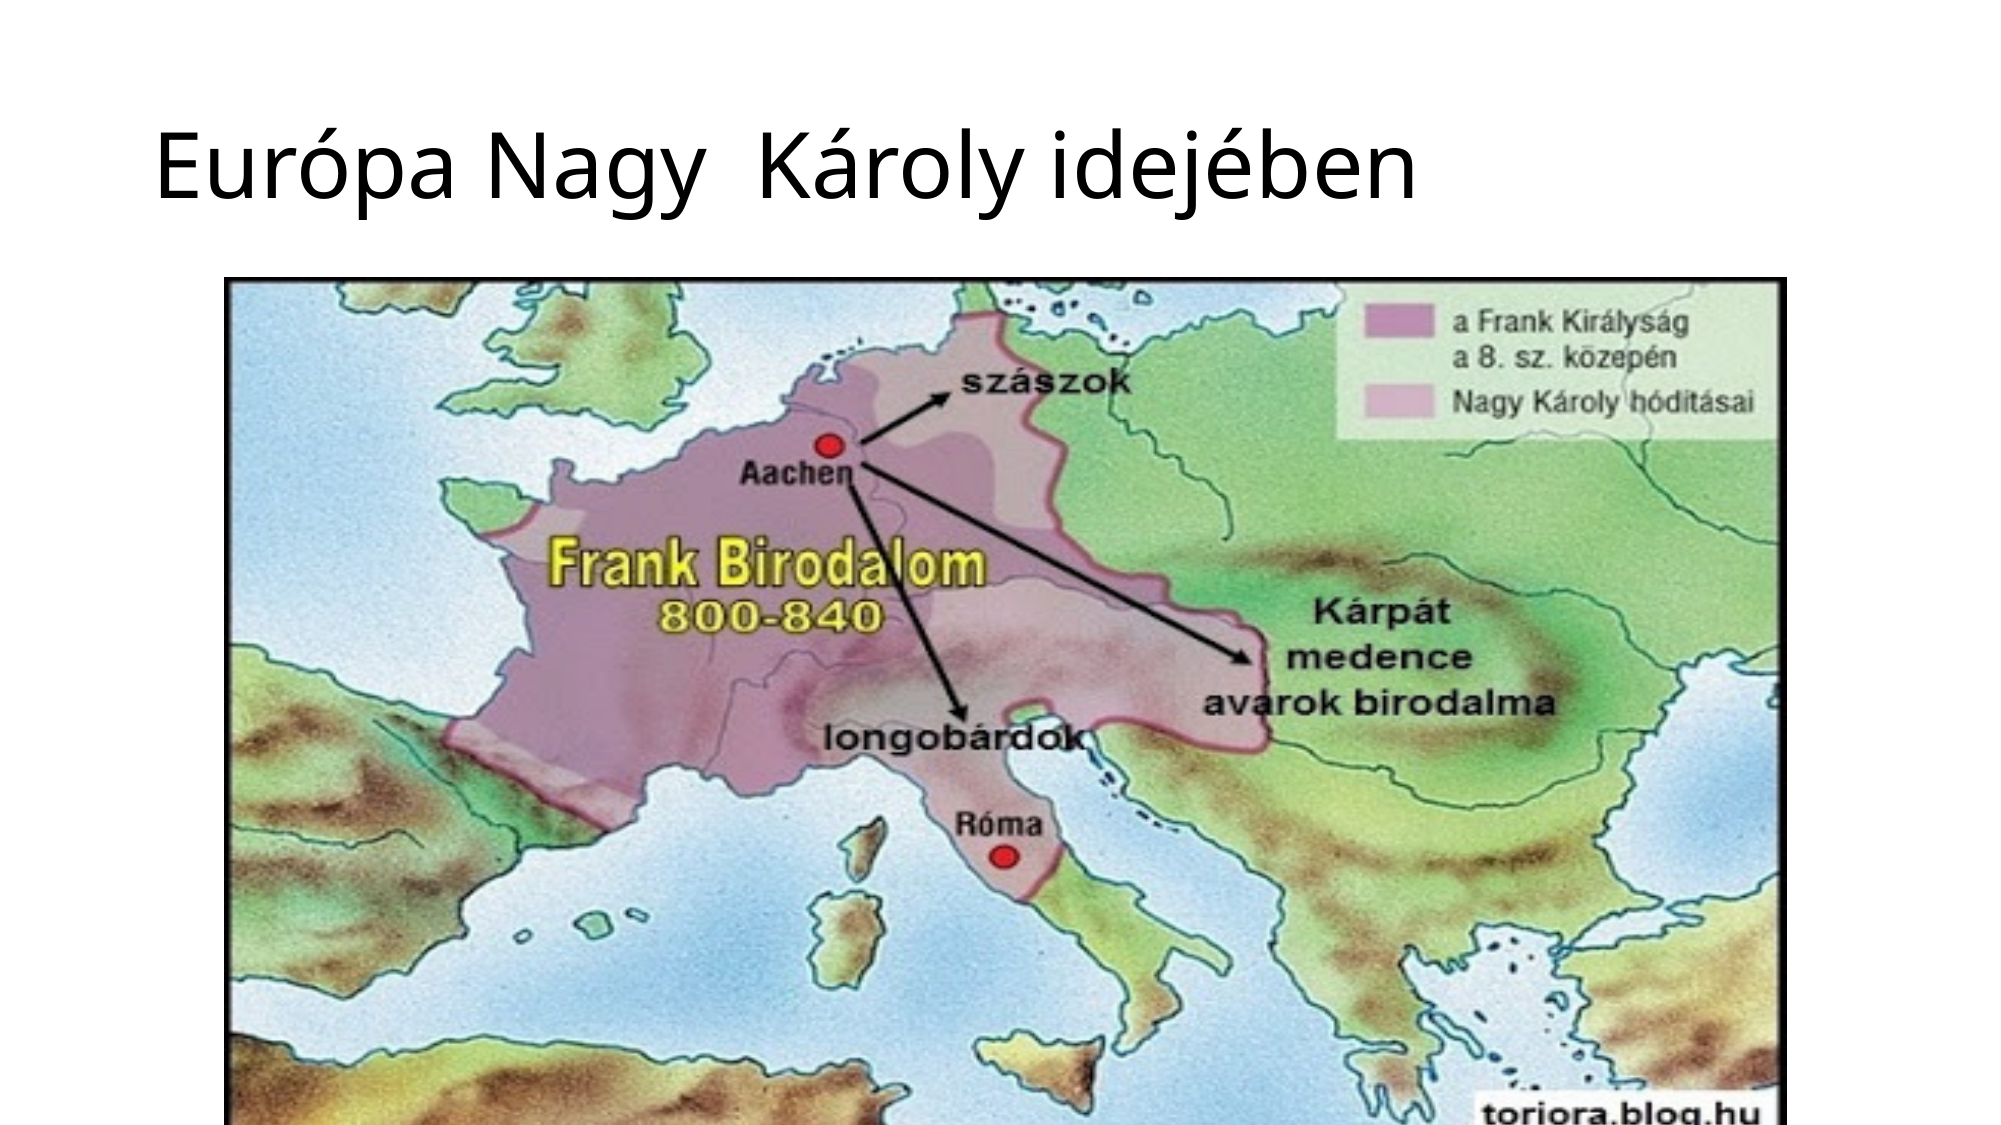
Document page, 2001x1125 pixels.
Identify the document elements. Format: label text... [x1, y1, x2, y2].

title Európa Nagy Károly idejében [137, 59, 1863, 278]
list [223, 277, 1787, 1125]
